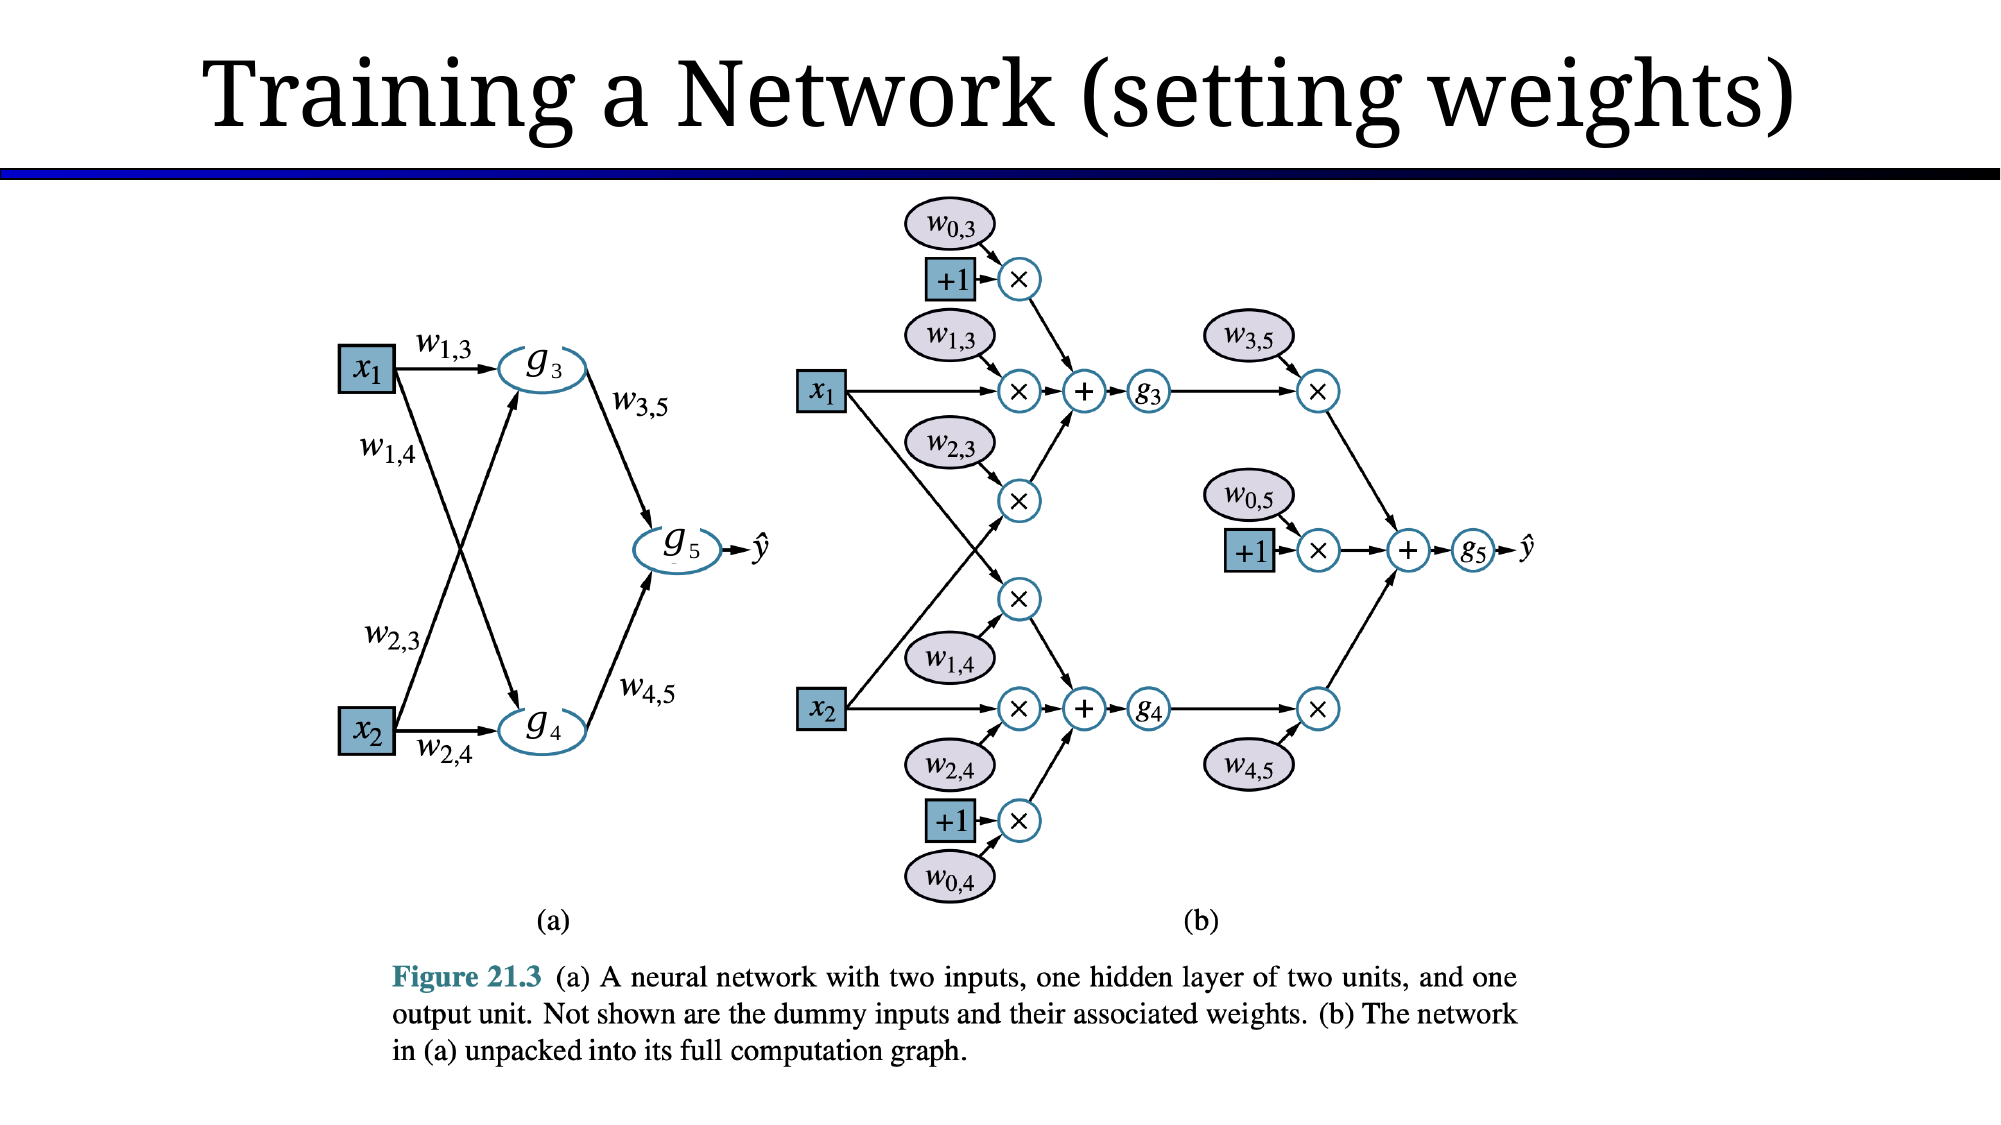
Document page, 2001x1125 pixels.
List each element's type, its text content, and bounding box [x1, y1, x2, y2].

title Training a Network (setting weights) [0, 0, 2000, 184]
picture [324, 183, 1544, 1082]
